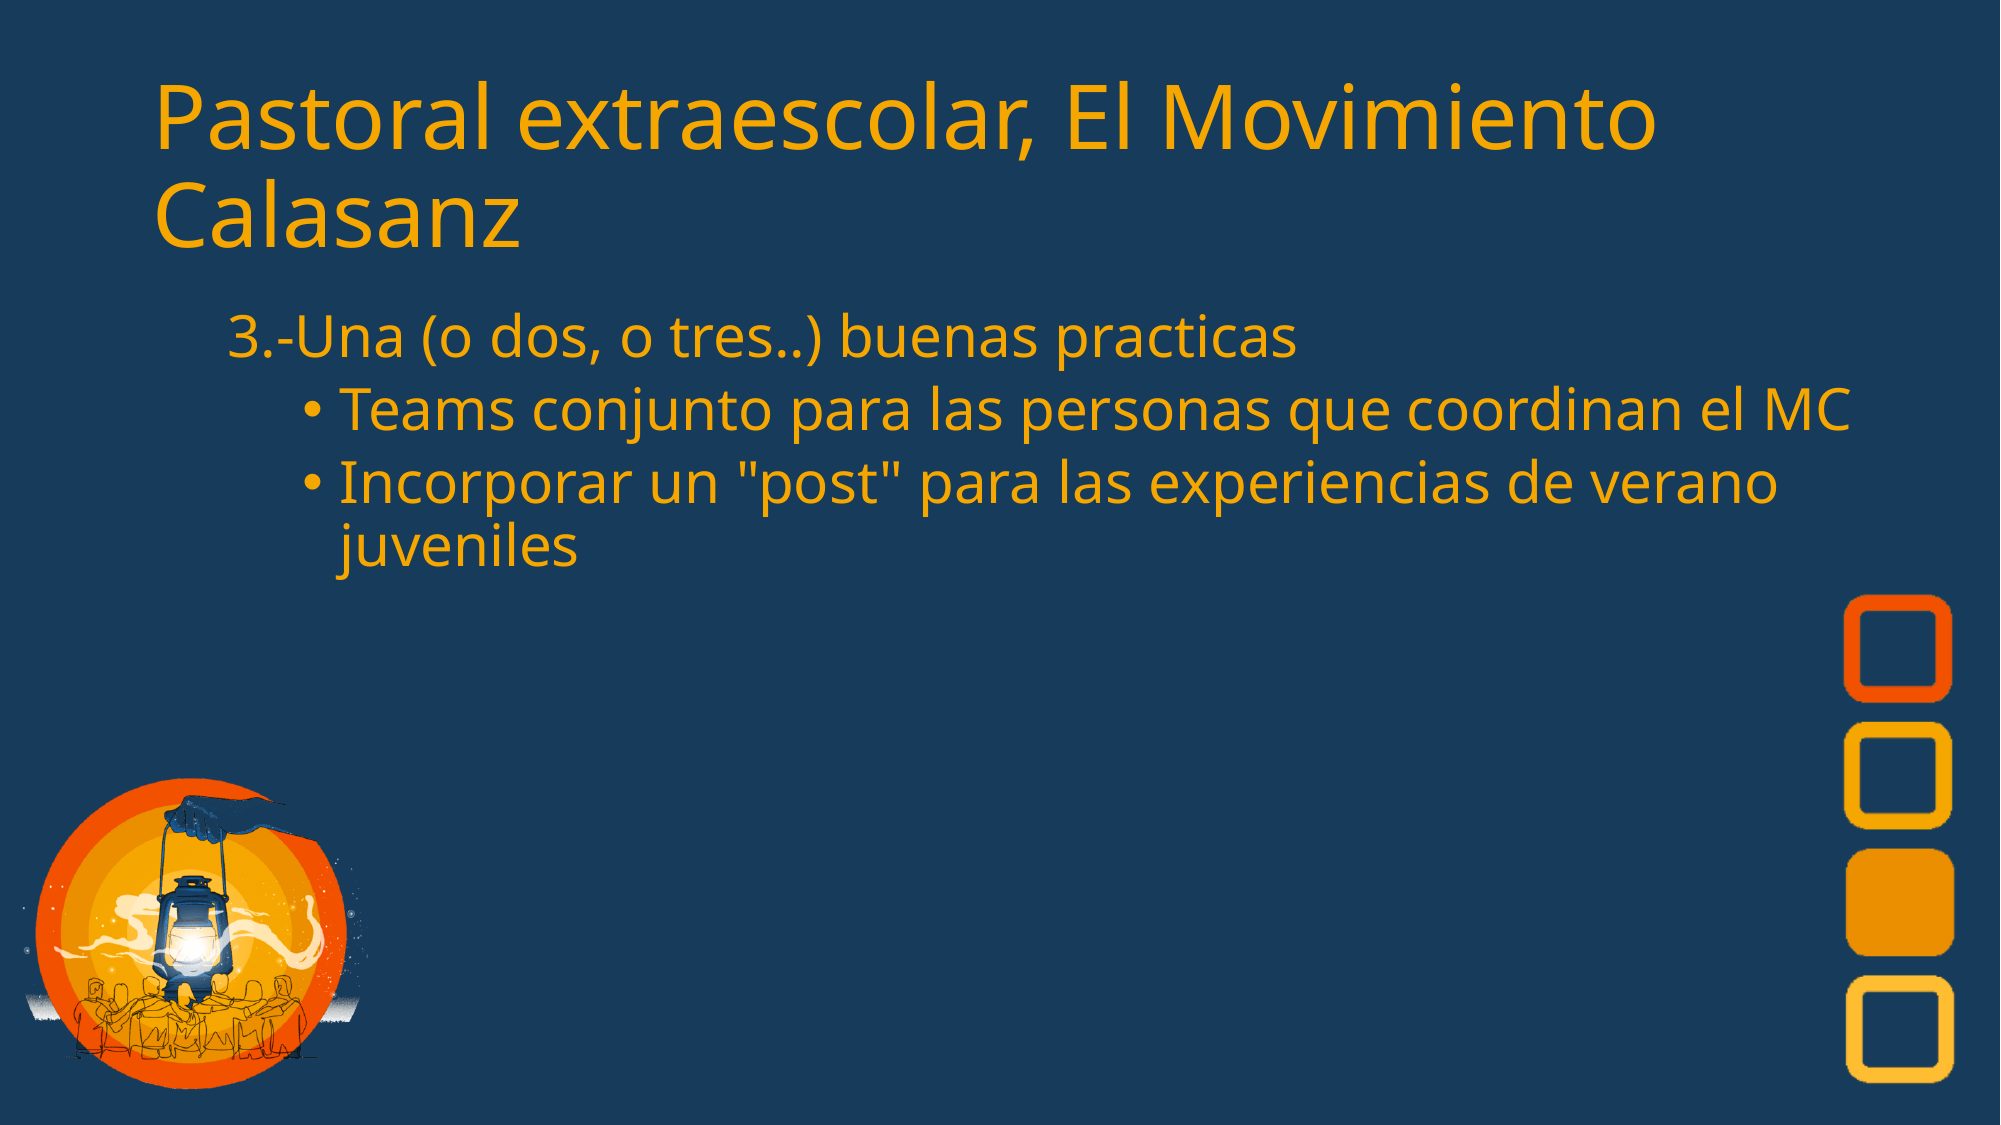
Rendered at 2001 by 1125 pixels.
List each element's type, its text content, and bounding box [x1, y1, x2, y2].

picture [0, 749, 408, 1125]
list 3.-Una (o dos, o tres..) buenas practicas Teams conjunto para las personas que coordinan el MC Incorporar un "post" para las experiencias de verano juveniles [137, 299, 1978, 1014]
title Pastoral extraescolar, El Movimiento Calasanz [137, 59, 1863, 278]
picture [1824, 492, 1981, 1125]
